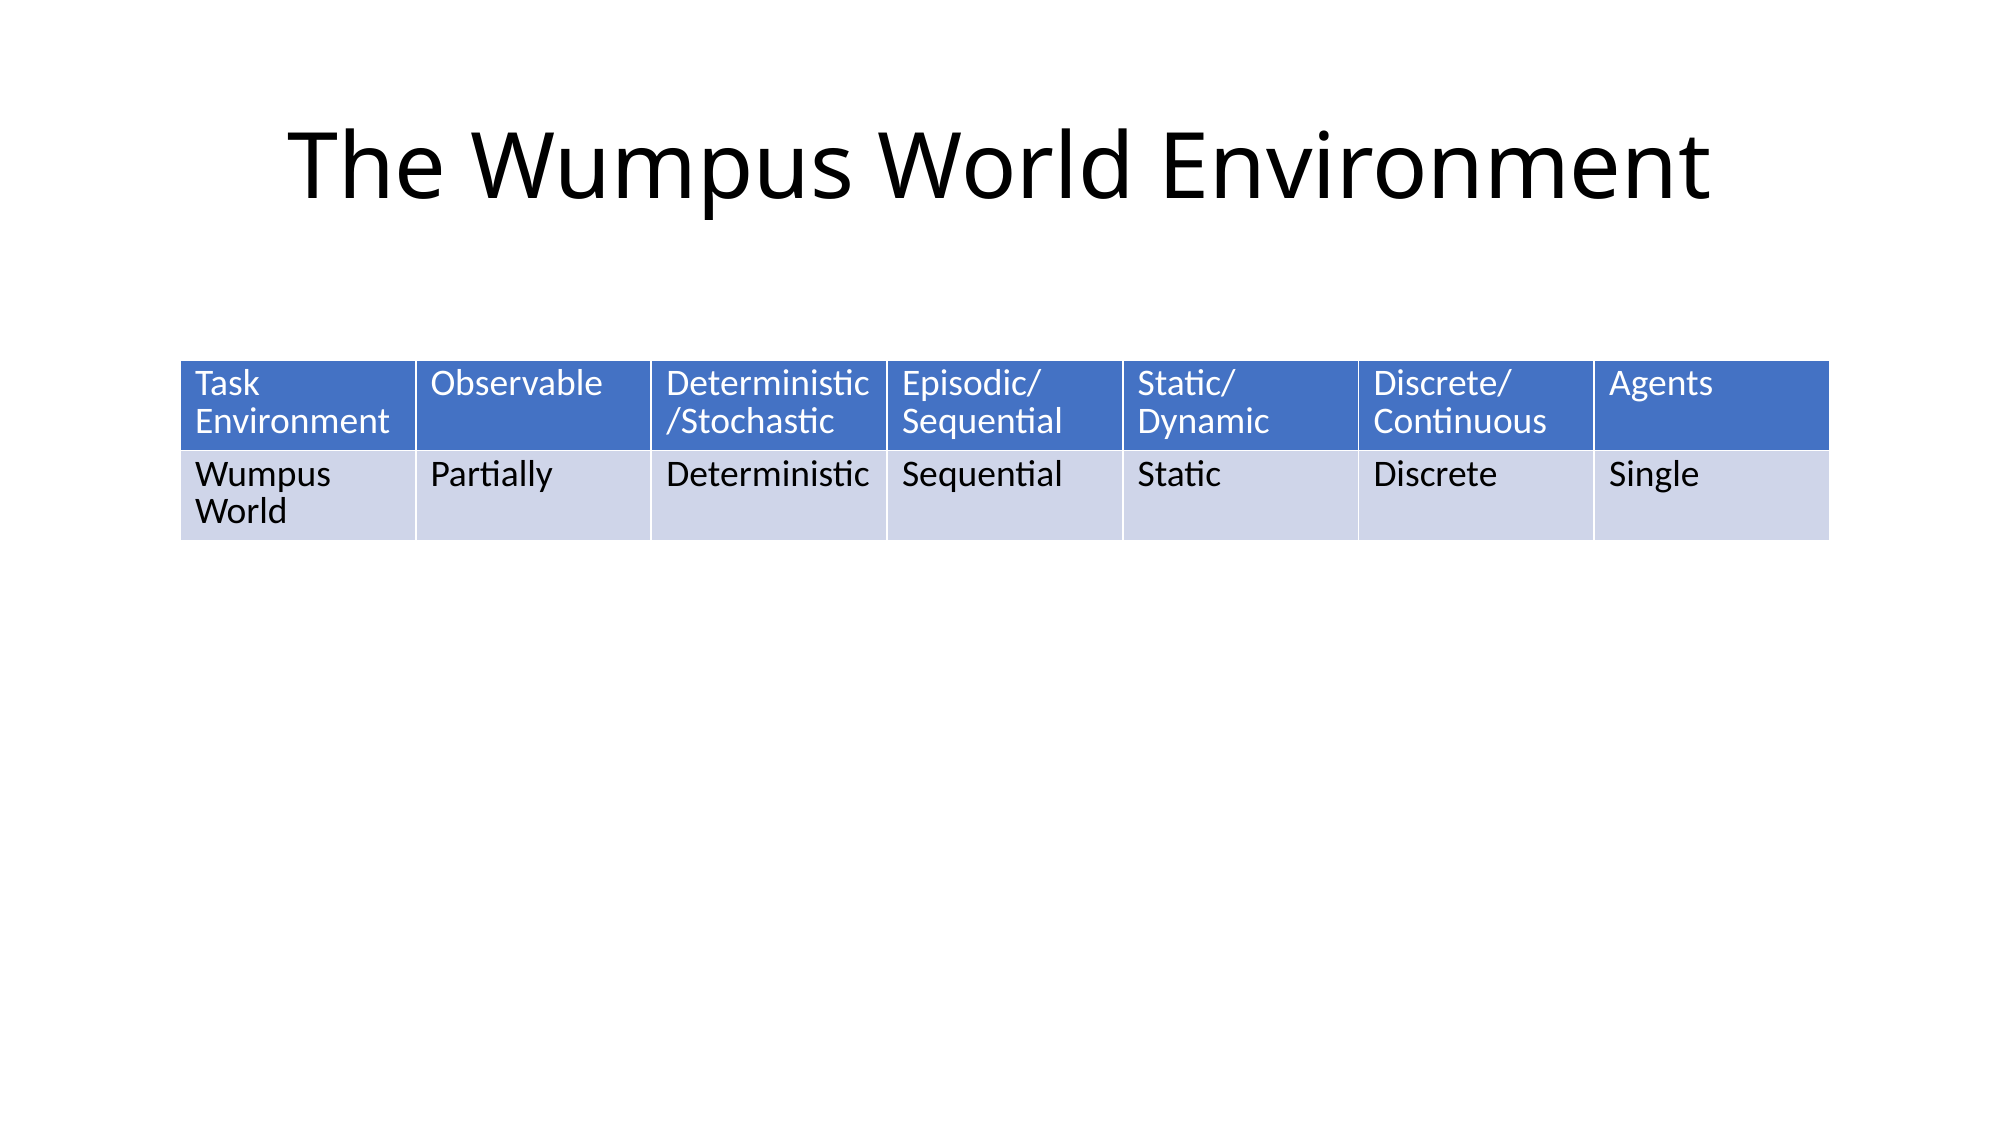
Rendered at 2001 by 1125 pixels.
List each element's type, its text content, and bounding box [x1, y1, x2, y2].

table_header Static/Dynamic [1124, 361, 1358, 450]
table_cell Wumpus World [181, 451, 415, 540]
title The Wumpus World Environment [137, 59, 1863, 278]
table_header Observable [417, 361, 650, 450]
table_cell Deterministic [652, 451, 886, 540]
table_header Agents [1595, 361, 1829, 450]
table_header Task Environment [181, 361, 415, 450]
table_cell Single [1595, 451, 1829, 540]
table_header Discrete/Continuous [1359, 361, 1593, 450]
table_header Deterministic/Stochastic [652, 361, 886, 450]
table_cell Partially [417, 451, 650, 540]
table_cell Sequential [888, 451, 1122, 540]
table_cell Static [1124, 451, 1358, 540]
table_header Episodic/Sequential [888, 361, 1122, 450]
table_cell Discrete [1359, 451, 1593, 540]
